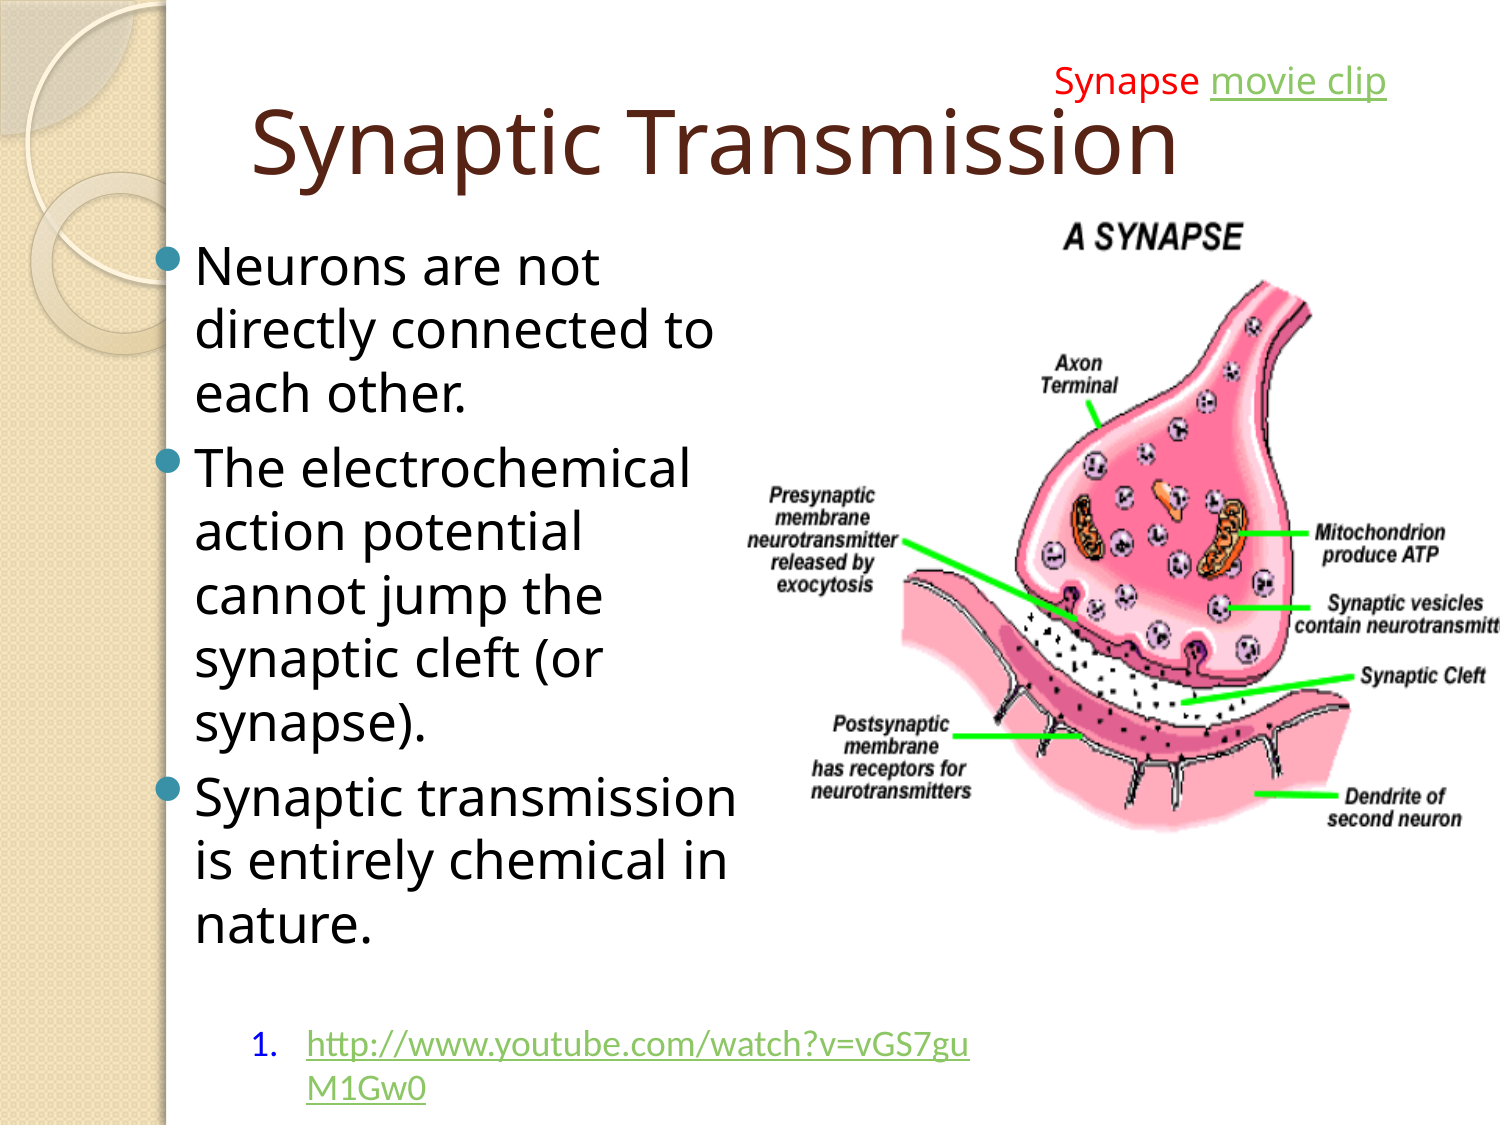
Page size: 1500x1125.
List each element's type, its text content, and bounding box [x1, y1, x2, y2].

text_box http://www.youtube.com/watch?v=vGS7guM1Gw0 [235, 1004, 986, 1071]
list Neurons are not directly connected to each other. The electrochemical action potential cannot jump the synaptic cleft (or synapse). Synaptic transmission is entirely chemical in nature. [125, 224, 763, 963]
picture [712, 187, 1500, 838]
text_box Synapse movie clip [1039, 49, 1403, 116]
title Synaptic Transmission [235, 45, 1466, 224]
